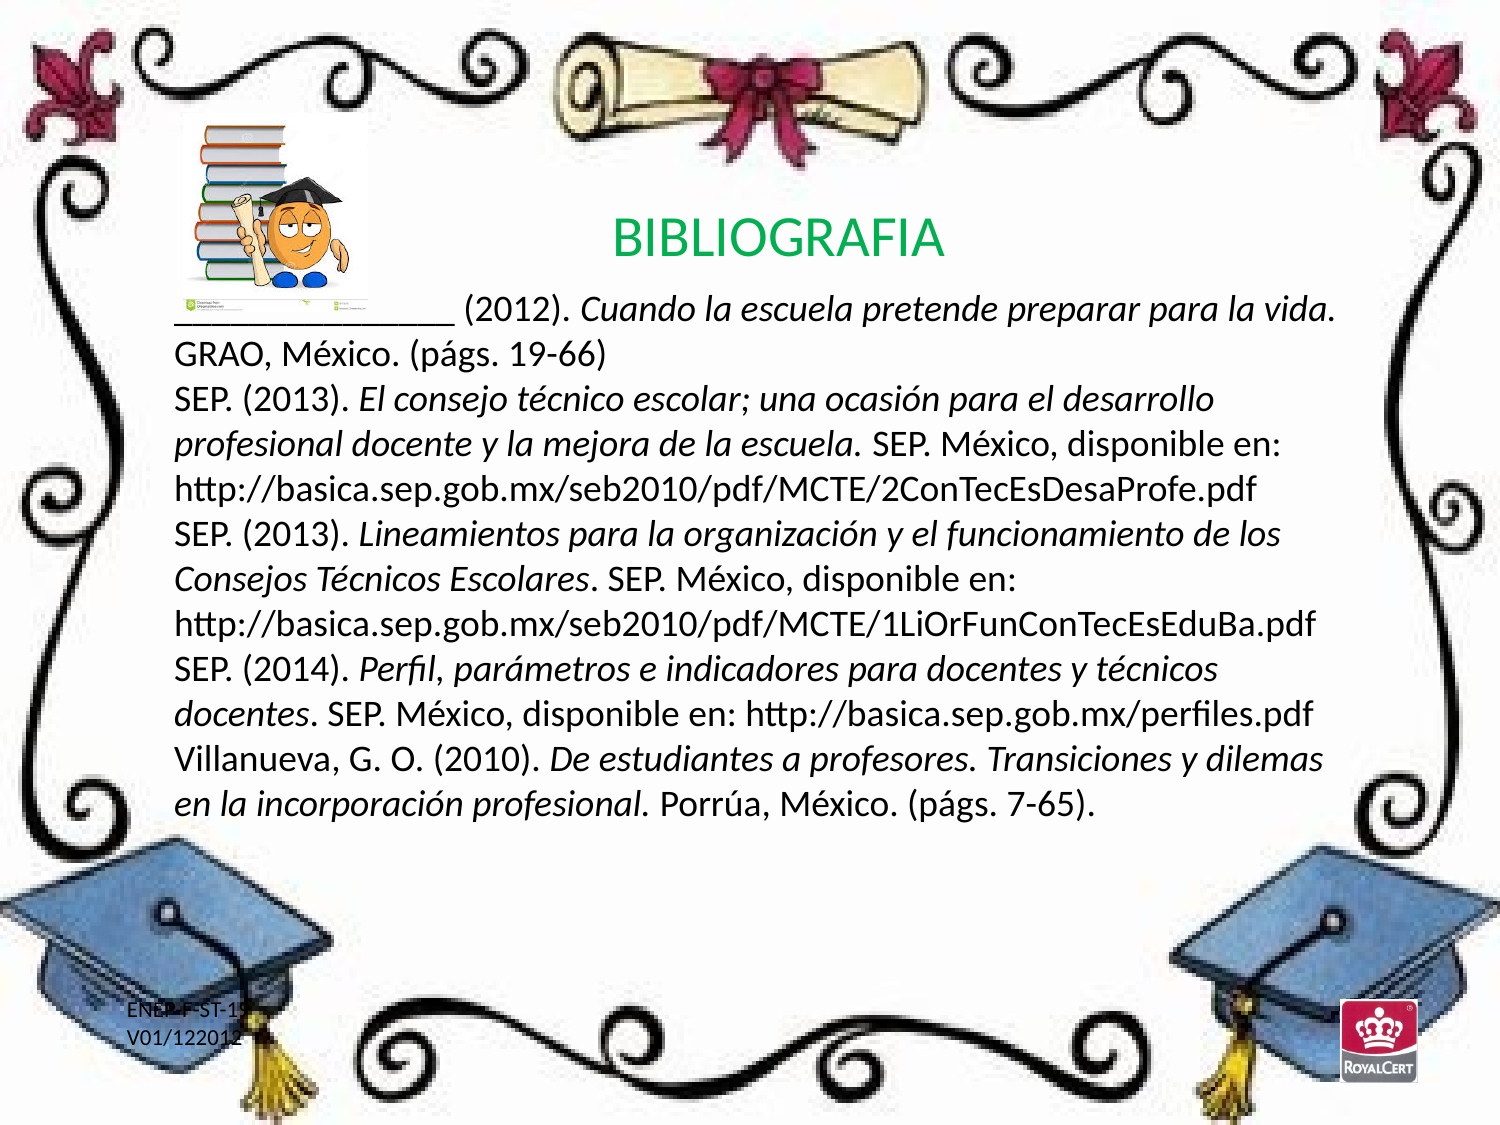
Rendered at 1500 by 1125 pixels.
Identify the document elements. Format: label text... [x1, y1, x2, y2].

text_box _______________ (2012). Cuando la escuela pretende preparar para la vida. GRAO, México. (págs. 19-66) SEP. (2013). El consejo técnico escolar; una ocasión para el desarrollo profesional docente y la mejora de la escuela. SEP. México, disponible en: http://basica.sep.gob.mx/seb2010/pdf/MCTE/2ConTecEsDesaProfe.pdf SEP. (2013). Lineamientos para la organización y el funcionamiento de los Consejos Técnicos Escolares. SEP. México, disponible en: http://basica.sep.gob.mx/seb2010/pdf/MCTE/1LiOrFunConTecEsEduBa.pdf SEP. (2014). Perfil, parámetros e indicadores para docentes y técnicos docentes. SEP. México, disponible en: http://basica.sep.gob.mx/perfiles.pdf Villanueva, G. O. (2010). De estudiantes a profesores. Transiciones y dilemas en la incorporación profesional. Porrúa, México. (págs. 7-65). [159, 276, 1365, 832]
text_box [856, 366, 1306, 427]
text_box BIBLIOGRAFIA [383, 190, 1187, 276]
picture [0, 0, 1500, 1125]
